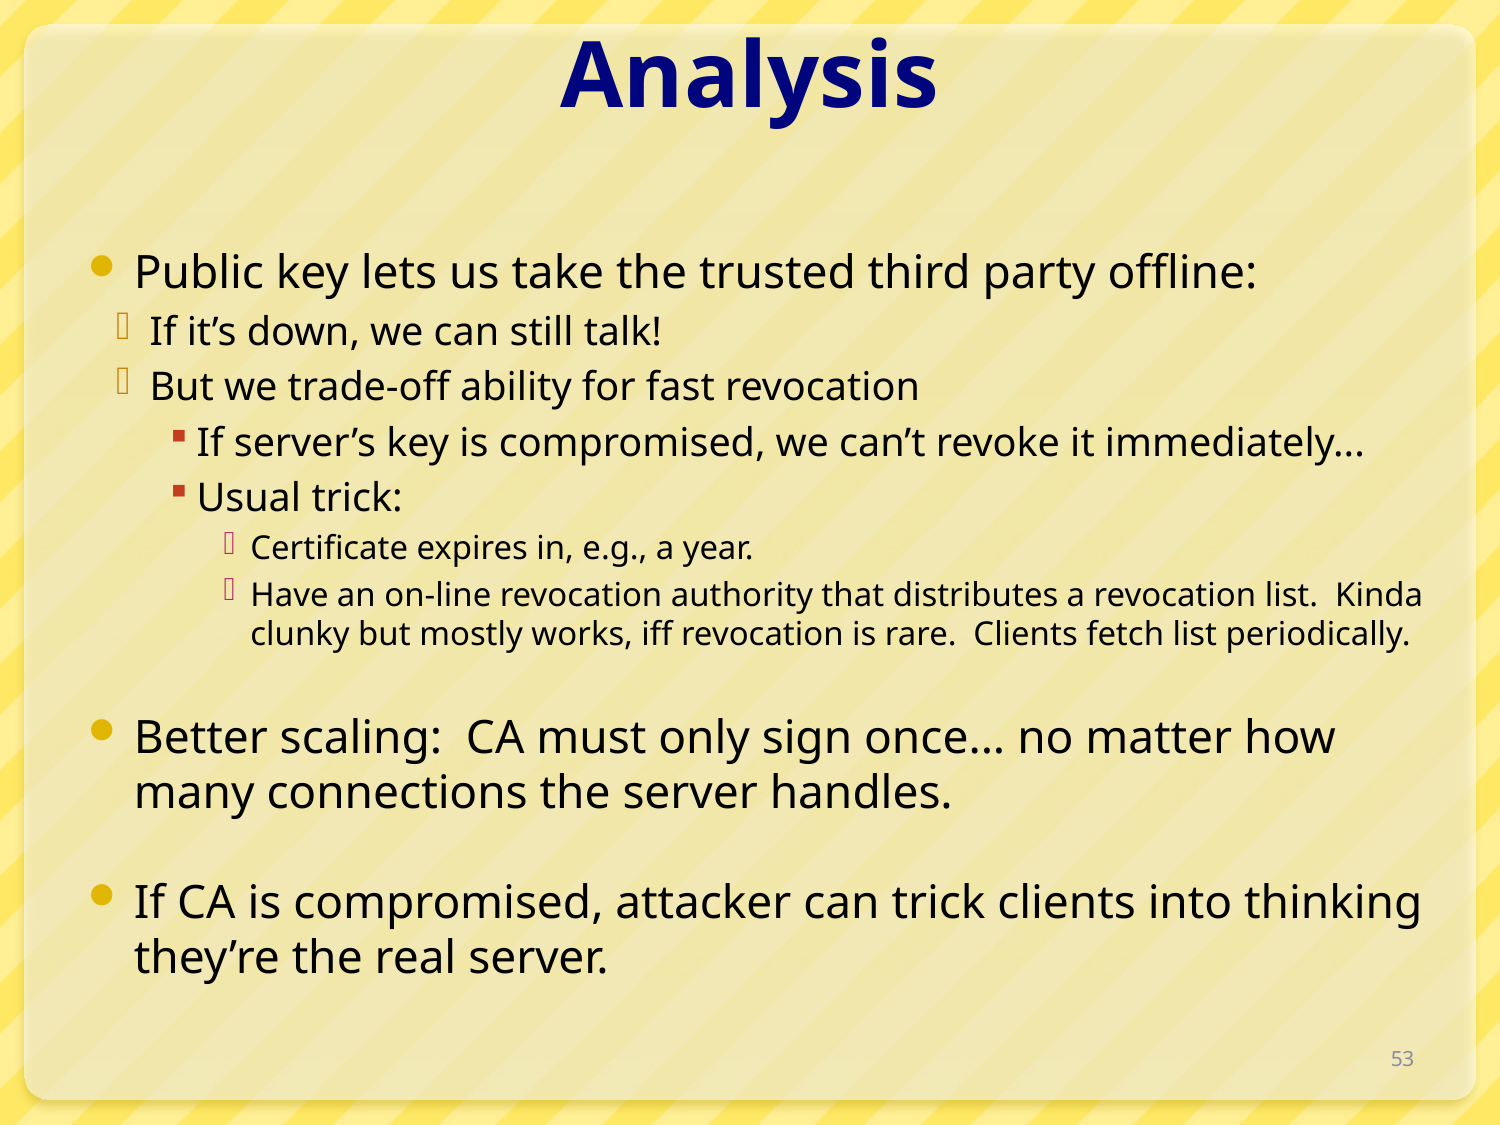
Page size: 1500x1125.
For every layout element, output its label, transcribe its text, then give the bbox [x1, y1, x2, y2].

text_box [0, 0, 1500, 1125]
list Public key lets us take the trusted third party offline: If it’s down, we can still talk! But we trade-off ability for fast revocation If server’s key is compromised, we can’t revoke it immediately... Usual trick: Certificate expires in, e.g., a year. Have an on-line revocation authority that distributes a revocation list. Kinda clunky but mostly works, iff revocation is rare. Clients fetch list periodically. Better scaling: CA must only sign once... no matter how many connections the server handles. If CA is compromised, attacker can trick clients into thinking they’re the real server. [50, 237, 1450, 1005]
title Analysis [50, 37, 1450, 213]
slide_number 53 [1074, 1019, 1425, 1080]
